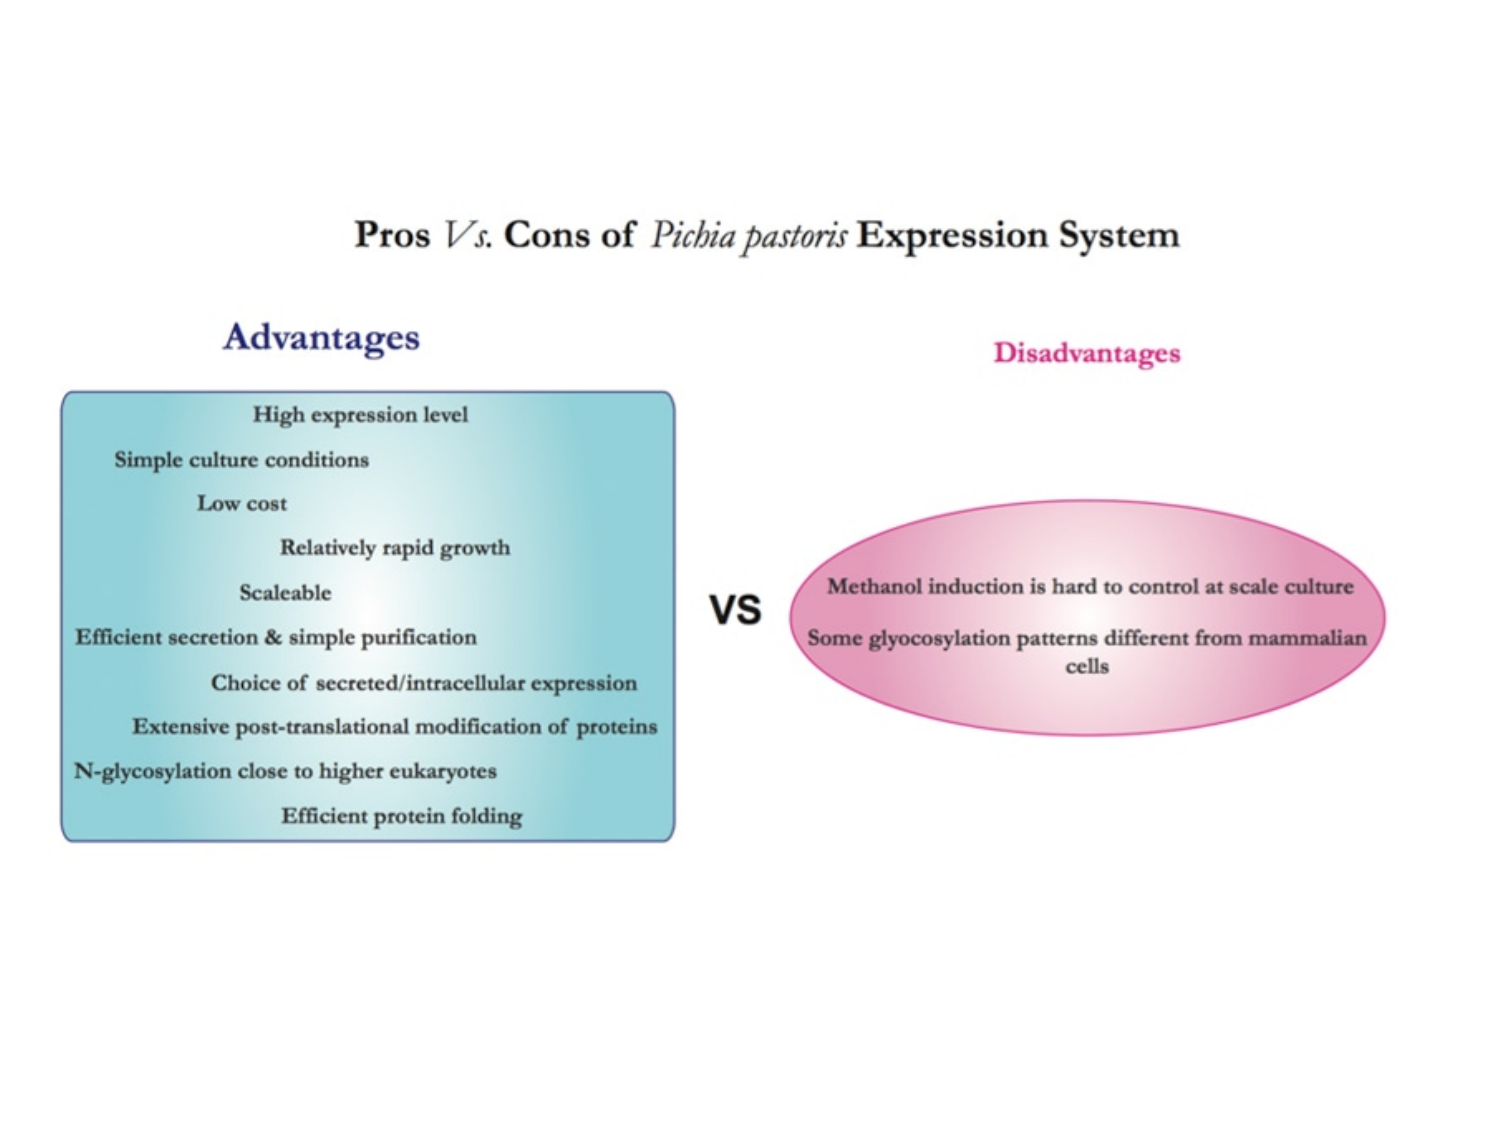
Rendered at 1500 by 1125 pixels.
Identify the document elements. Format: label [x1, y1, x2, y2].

picture [47, 199, 1399, 860]
